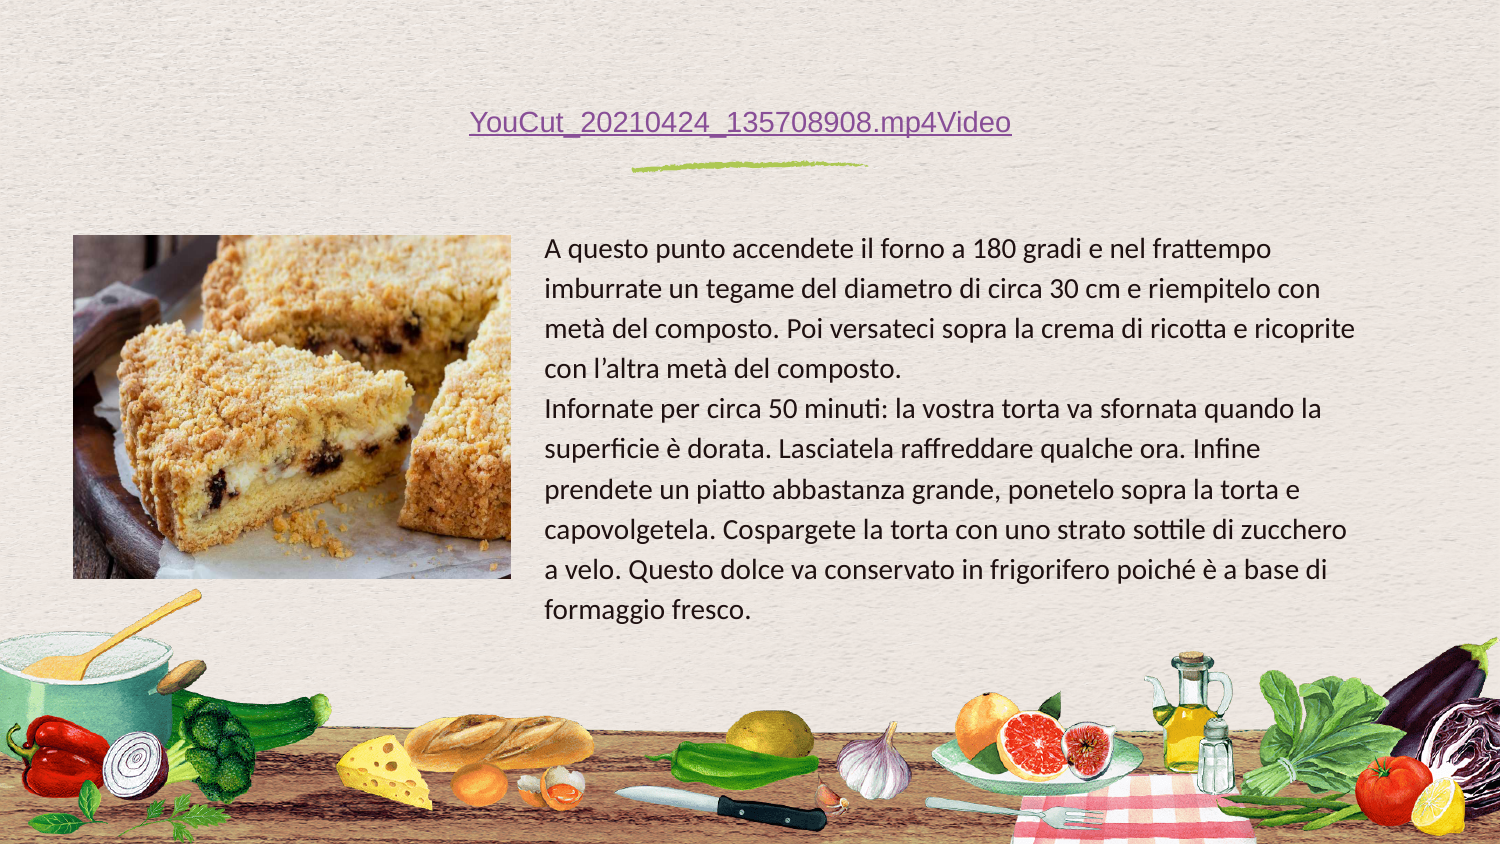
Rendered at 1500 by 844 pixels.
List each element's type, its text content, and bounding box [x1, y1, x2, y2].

text_box A questo punto accendete il forno a 180 gradi e nel frattempo imburrate un tegame del diametro di circa 30 cm e riempitelo con metà del composto. Poi versateci sopra la crema di ricotta e ricoprite con l’altra metà del composto. Infornate per circa 50 minuti: la vostra torta va sfornata quando la superficie è dorata. Lasciatela raffreddare qualche ora. Infine prendete un piatto abbastanza grande, ponetelo sopra la torta e capovolgetela. Cospargete la torta con uno strato sottile di zucchero a velo. Questo dolce va conservato in frigorifero poiché è a base di formaggio fresco. [454, 216, 1382, 668]
text_box YouCut_20210424_135708908.mp4Video [454, 96, 1039, 146]
picture [0, 0, 1500, 844]
